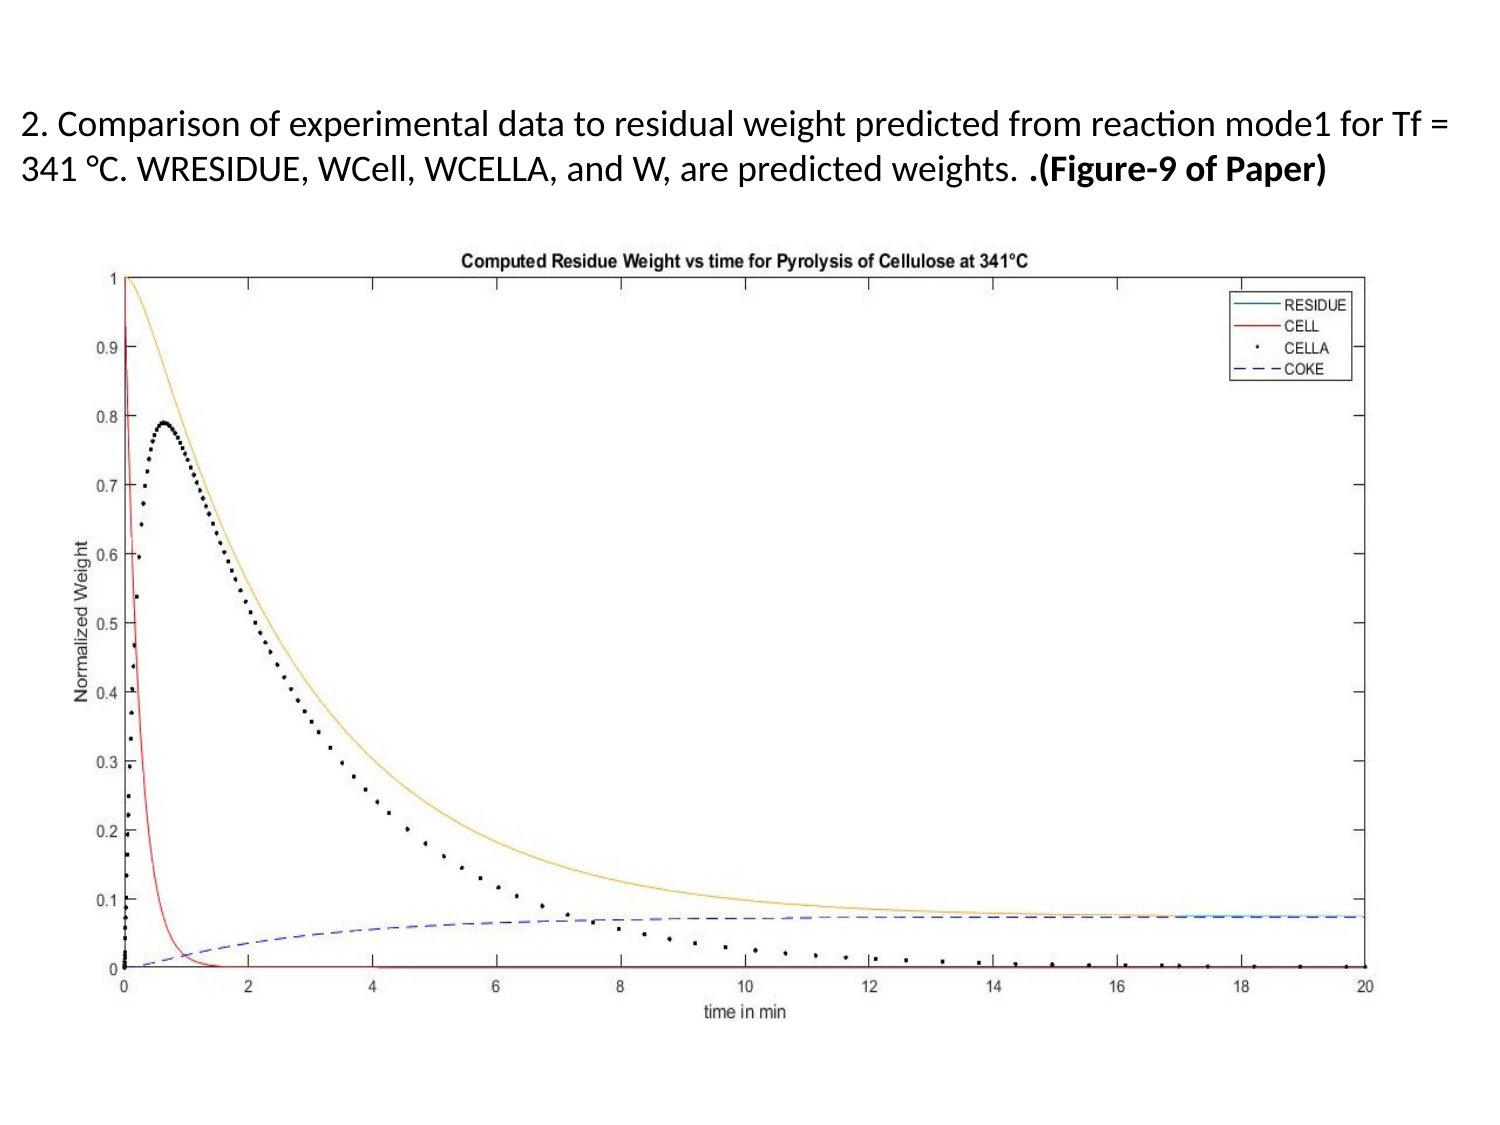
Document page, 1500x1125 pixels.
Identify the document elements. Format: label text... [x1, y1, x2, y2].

text_box 2. Comparison of experimental data to residual weight predicted from reaction mode1 for Tf = 341 °C. WRESIDUE, WCell, WCELLA, and W, are predicted weights. .(Figure-9 of Paper) [5, 92, 1494, 242]
picture [73, 243, 1383, 1021]
